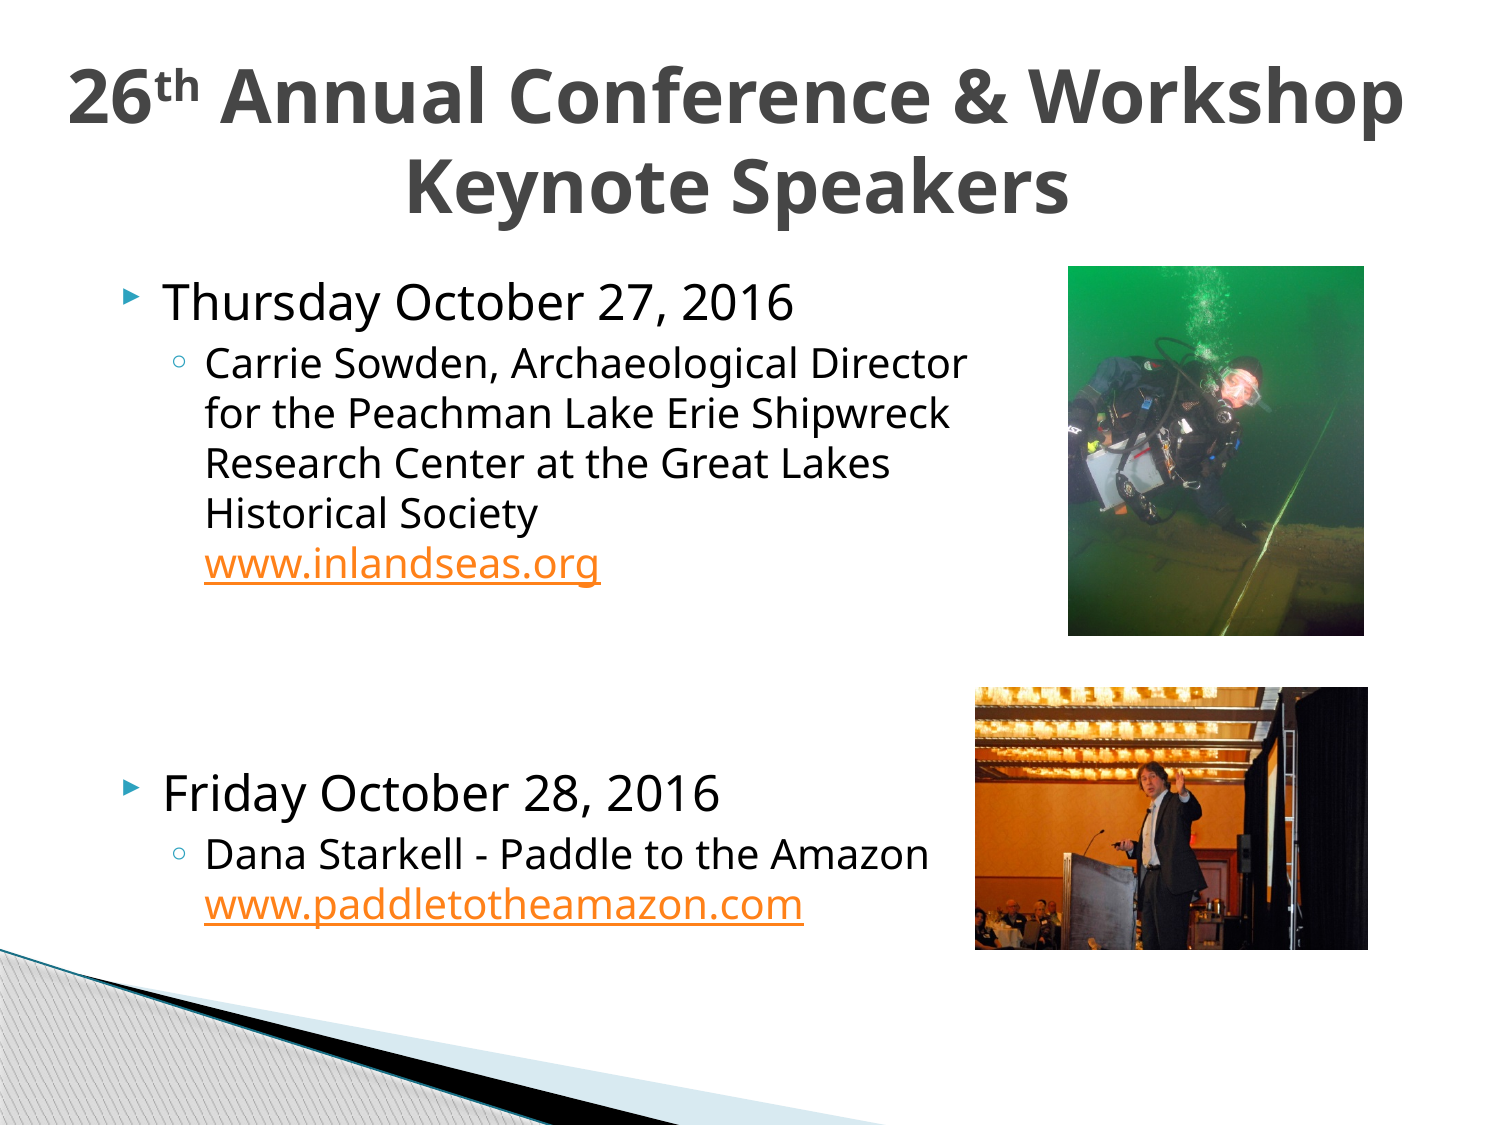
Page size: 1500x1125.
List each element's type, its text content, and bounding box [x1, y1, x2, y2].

title 26th Annual Conference & Workshop Keynote Speakers [50, 45, 1425, 233]
picture [974, 687, 1368, 951]
list Thursday October 27, 2016 Carrie Sowden, Archaeological Director for the Peachman Lake Erie Shipwreck Research Center at the Great Lakes Historical Society www.inlandseas.org Friday October 28, 2016 Dana Starkell - Paddle to the Amazon www.paddletotheamazon.com [87, 262, 1322, 1057]
picture [1068, 266, 1364, 636]
